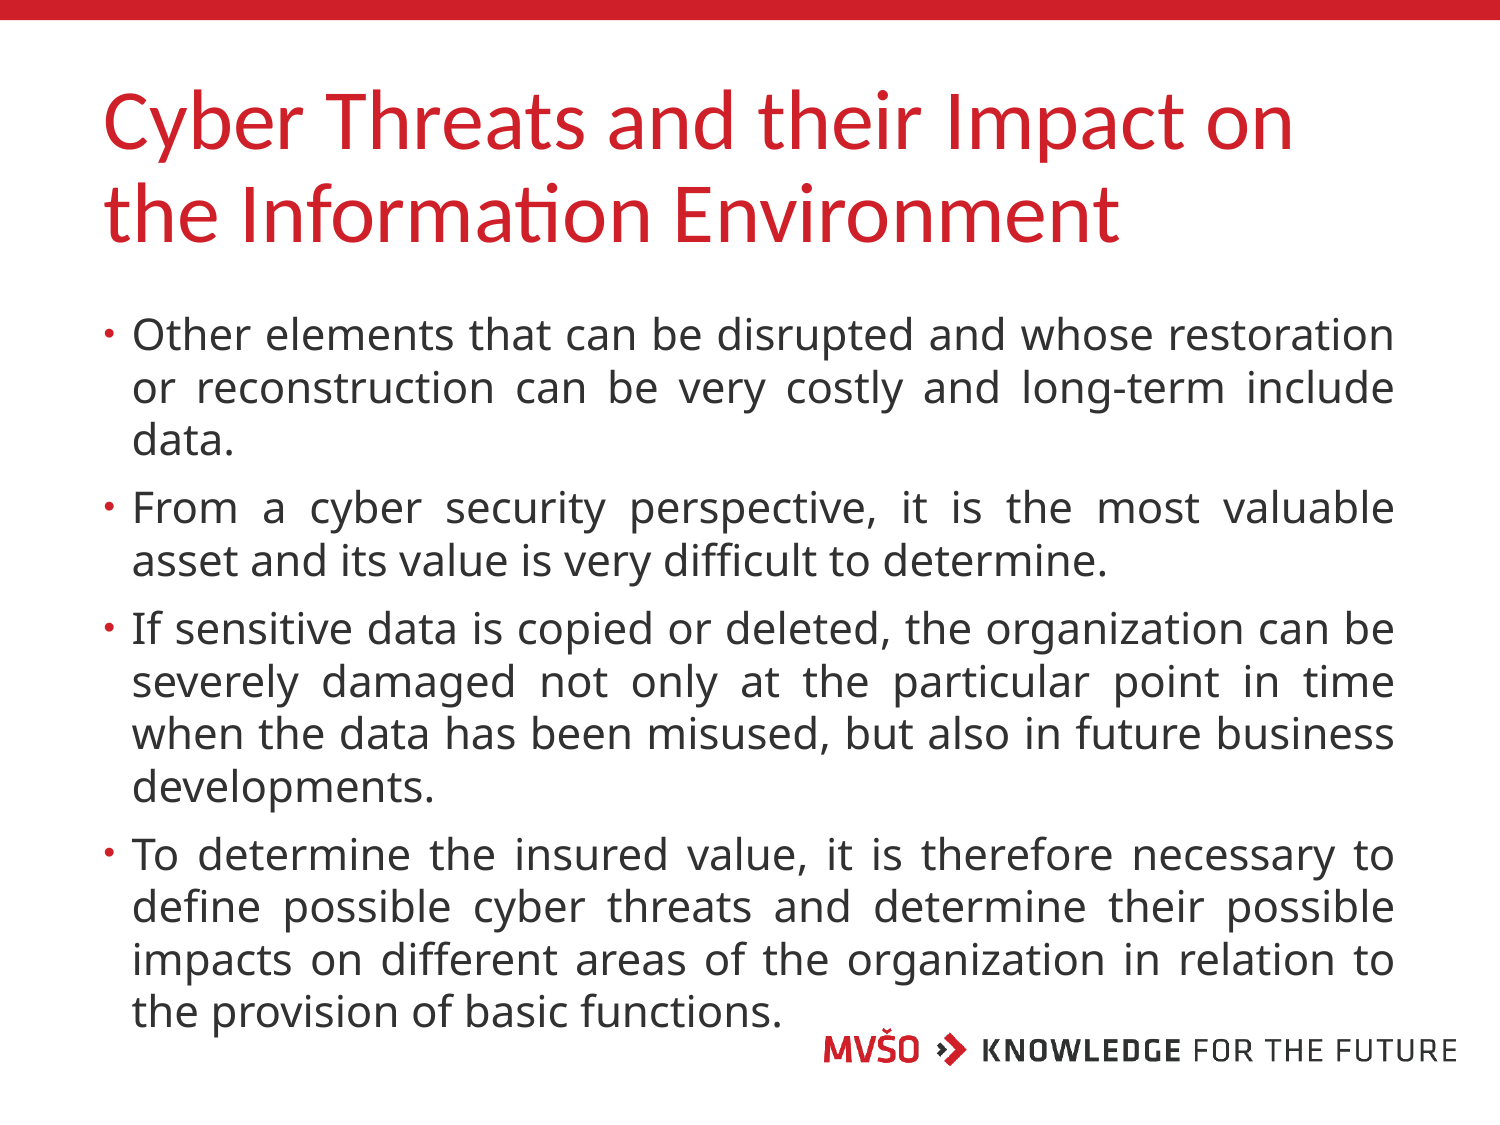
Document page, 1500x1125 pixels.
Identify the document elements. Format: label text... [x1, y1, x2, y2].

picture [824, 1028, 1456, 1066]
list Other elements that can be disrupted and whose restoration or reconstruction can be very costly and long-term include data. From a cyber security perspective, it is the most valuable asset and its value is very difficult to determine. If sensitive data is copied or deleted, the organization can be severely damaged not only at the particular point in time when the data has been misused, but also in future business developments. To determine the insured value, it is therefore necessary to define possible cyber threats and determine their possible impacts on different areas of the organization in relation to the provision of basic functions. [88, 299, 1412, 969]
title Cyber Threats and their Impact on the Information Environment [88, 59, 1412, 278]
